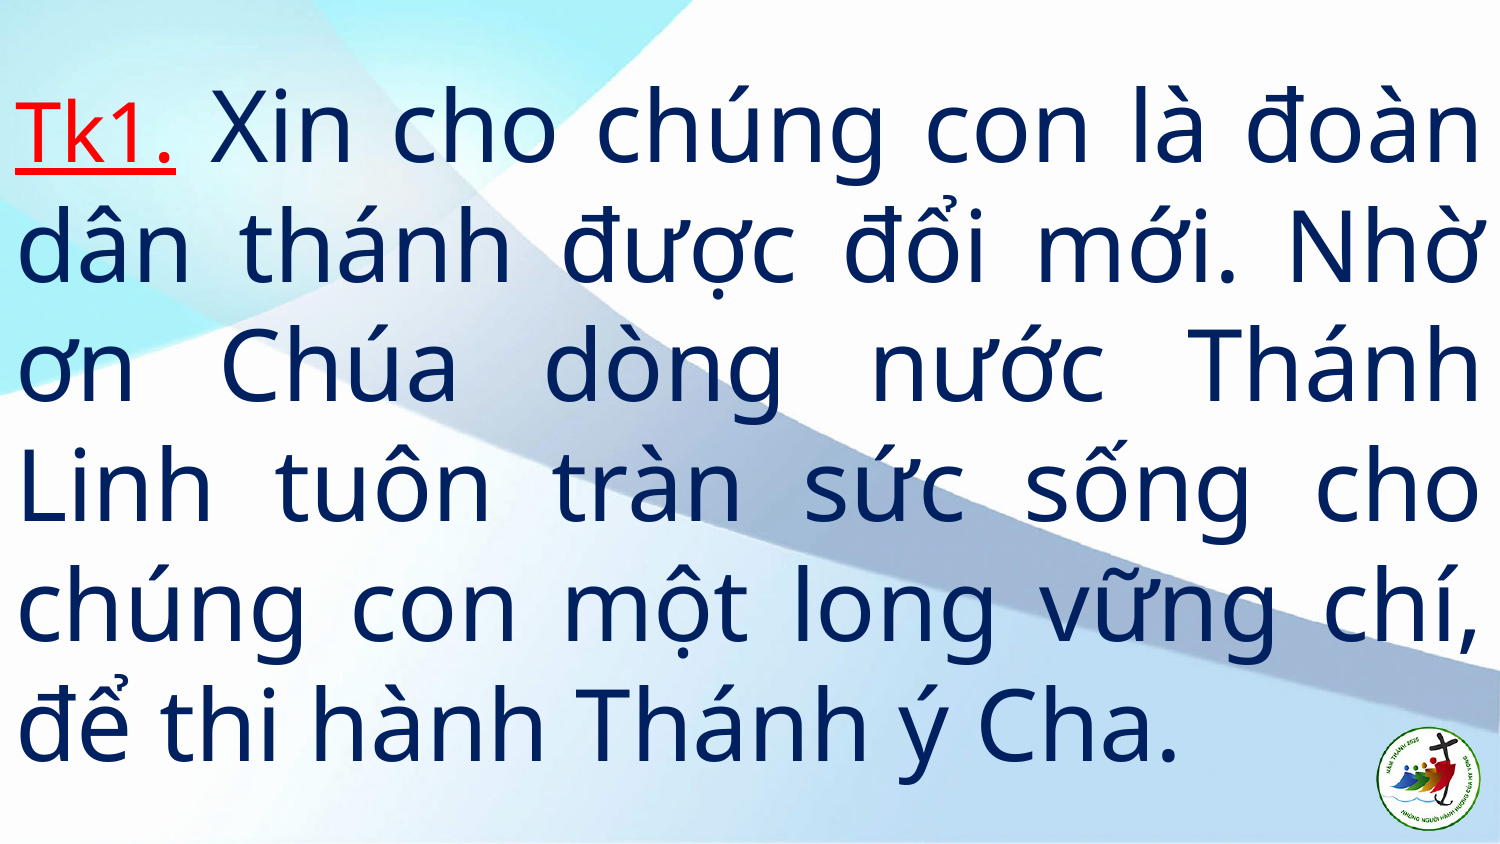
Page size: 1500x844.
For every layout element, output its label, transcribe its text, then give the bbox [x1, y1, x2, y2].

title Tk1. Xin cho chúng con là đoàn dân thánh được đổi mới. Nhờ ơn Chúa dòng nước Thánh Linh tuôn tràn sức sống cho chúng con một long vững chí, để thi hành Thánh ý Cha. [0, 0, 1500, 844]
